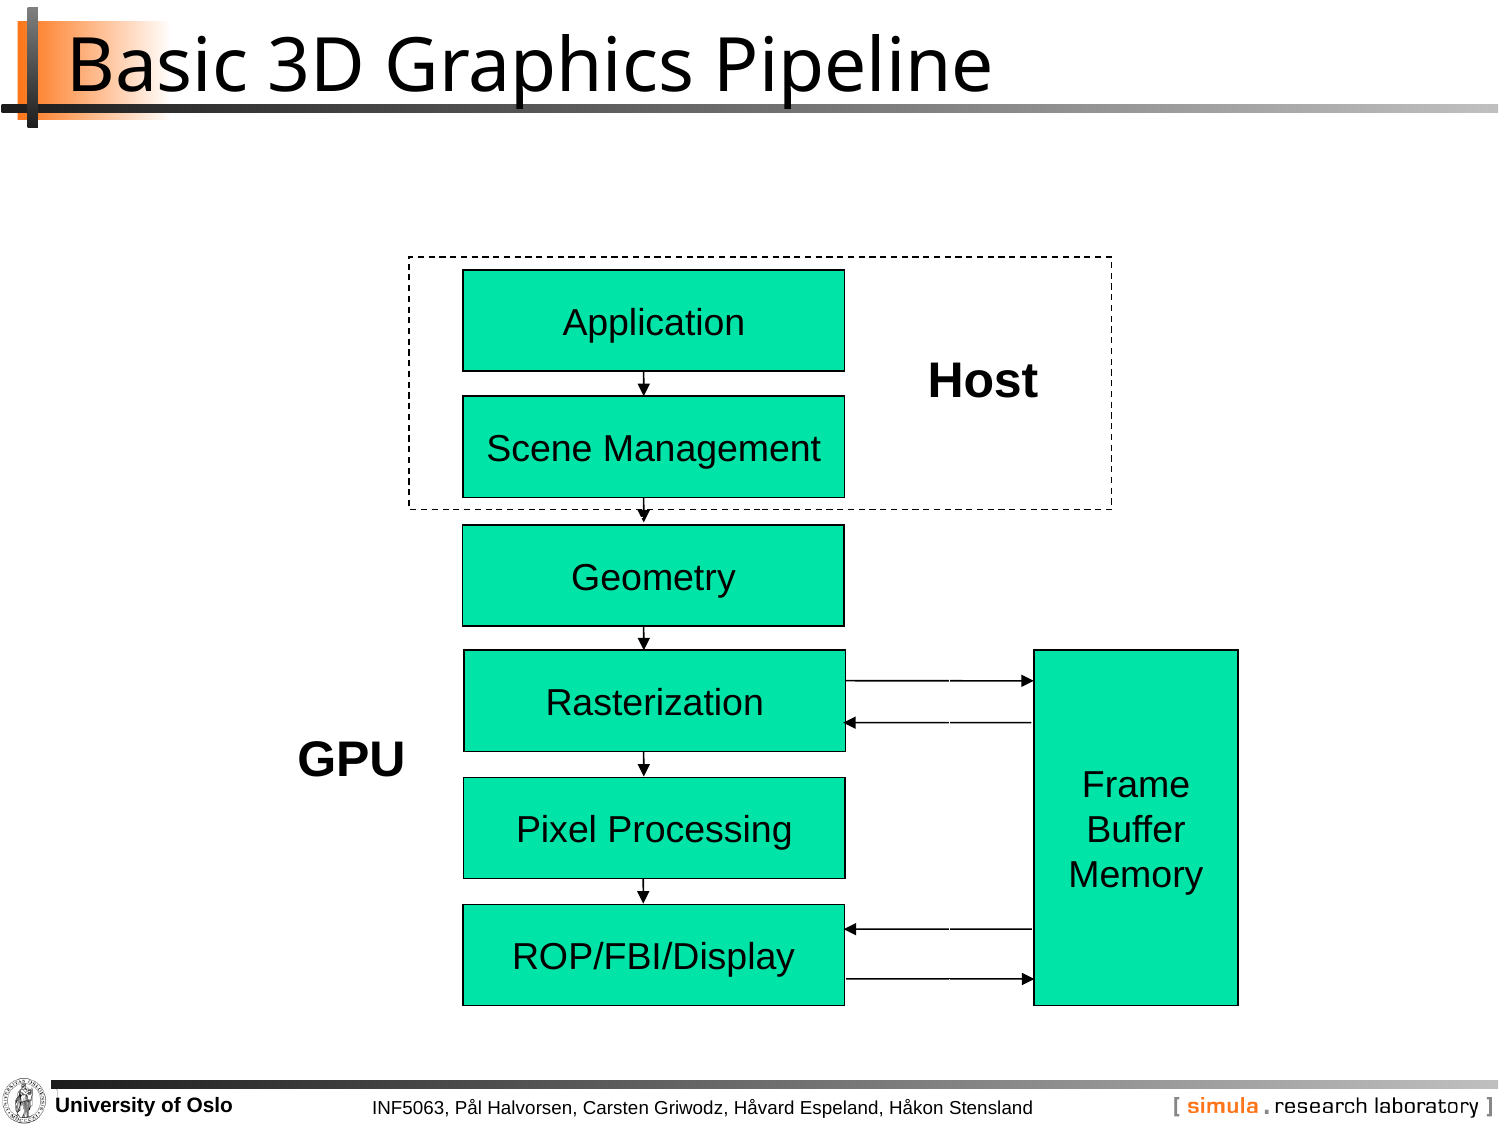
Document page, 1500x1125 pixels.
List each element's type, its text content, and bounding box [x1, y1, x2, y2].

picture [2, 1078, 58, 1124]
text_box [637, 510, 650, 517]
text_box Host [912, 340, 1054, 415]
title Basic 3D Graphics Pipeline [51, 20, 1495, 114]
text_box GPU [282, 719, 421, 795]
text_box [950, 972, 1035, 986]
text_box Frame Buffer Memory [1033, 650, 1239, 1006]
text_box [950, 674, 1034, 687]
text_box [409, 257, 1112, 510]
picture [1171, 1093, 1495, 1121]
text_box [247, 517, 950, 1024]
